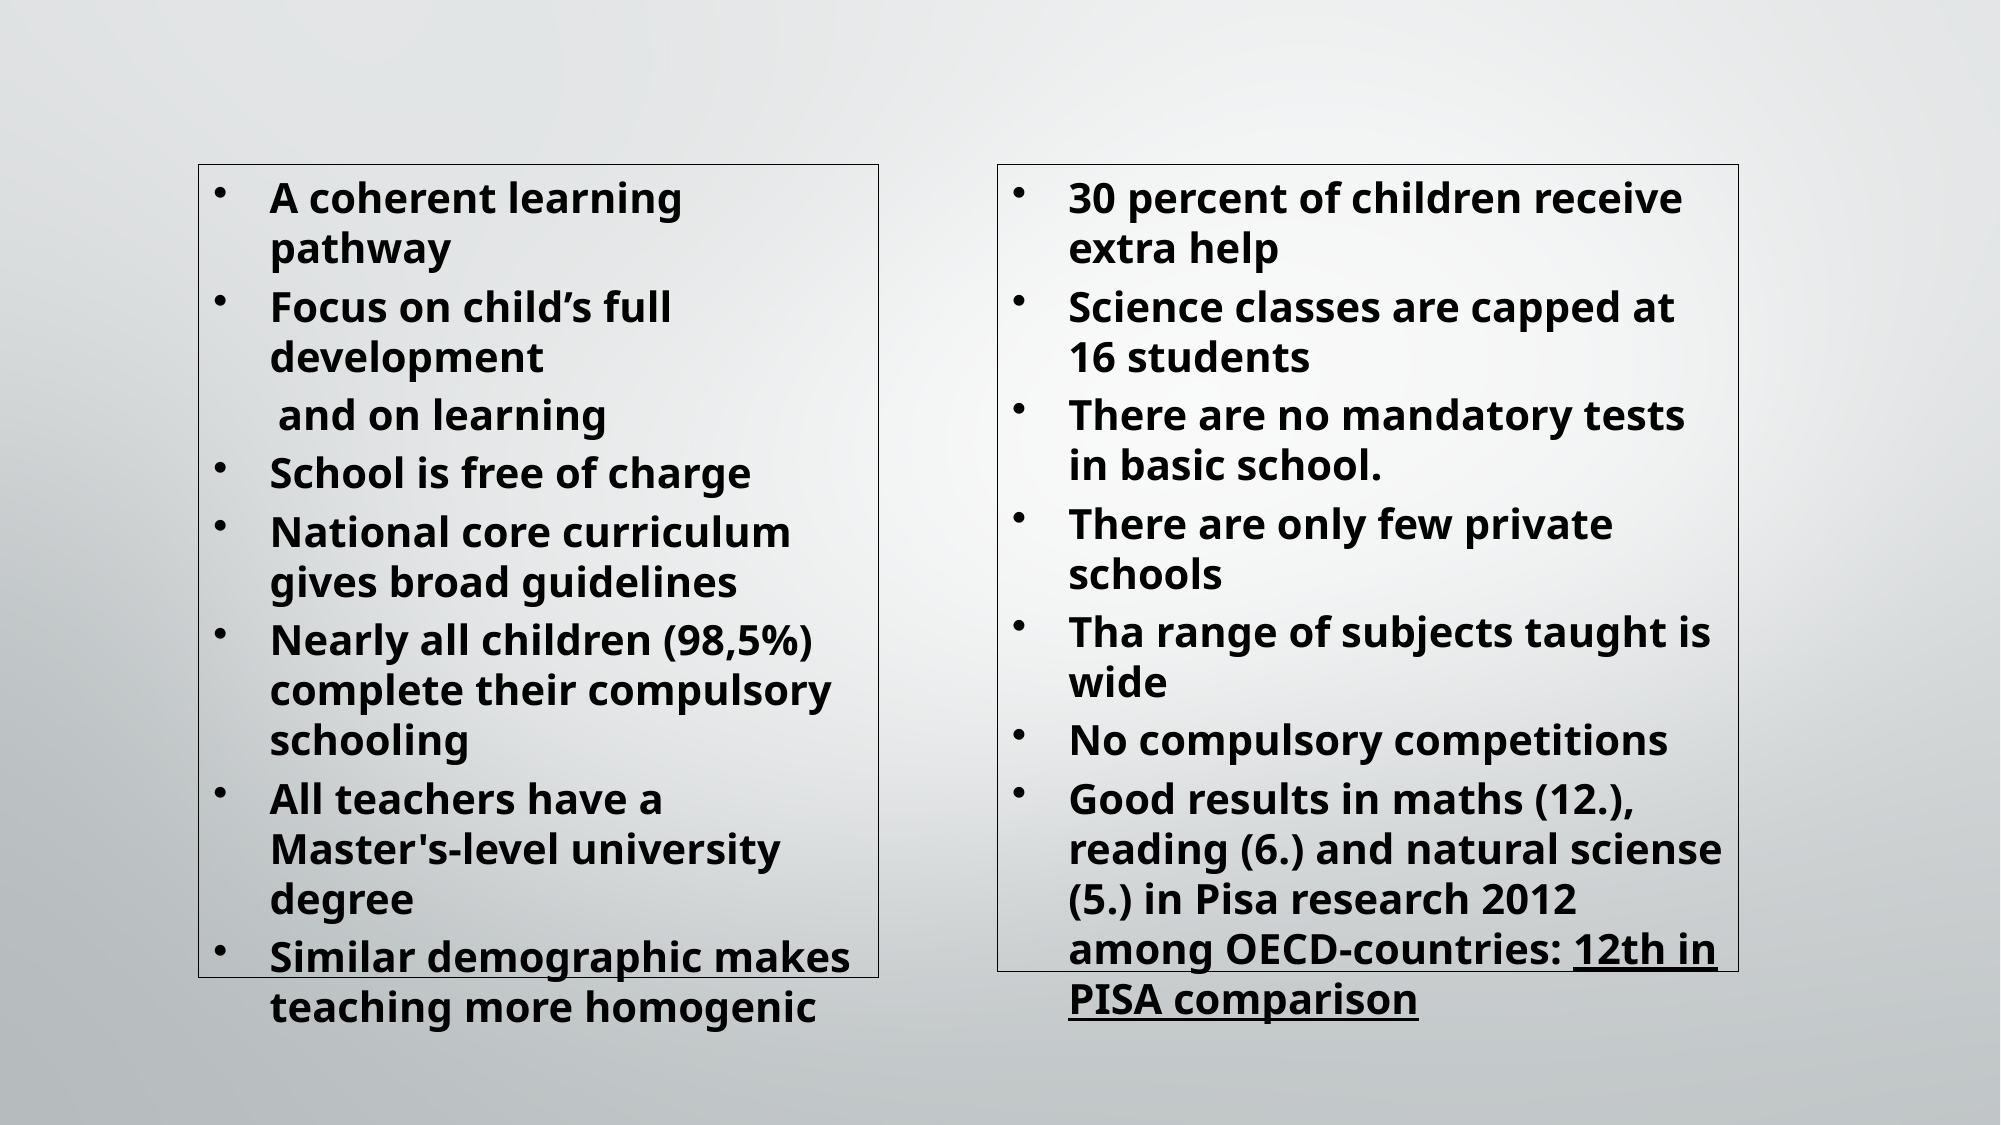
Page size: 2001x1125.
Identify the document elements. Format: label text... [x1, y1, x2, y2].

text_box 30 percent of children receive extra help Science classes are capped at 16 students There are no mandatory tests in basic school. There are only few private schools Tha range of subjects taught is wide No compulsory competitions Good results in maths (12.), reading (6.) and natural sciense (5.) in Pisa research 2012 among OECD-countries: 12th in PISA comparison [997, 164, 1739, 972]
text_box A coherent learning pathway Focus on child’s full development and on learning School is free of charge National core curriculum gives broad guidelines Nearly all children (98,5%) complete their compulsory schooling All teachers have a Master's-level university degree Similar demographic makes teaching more homogenic [198, 164, 879, 978]
